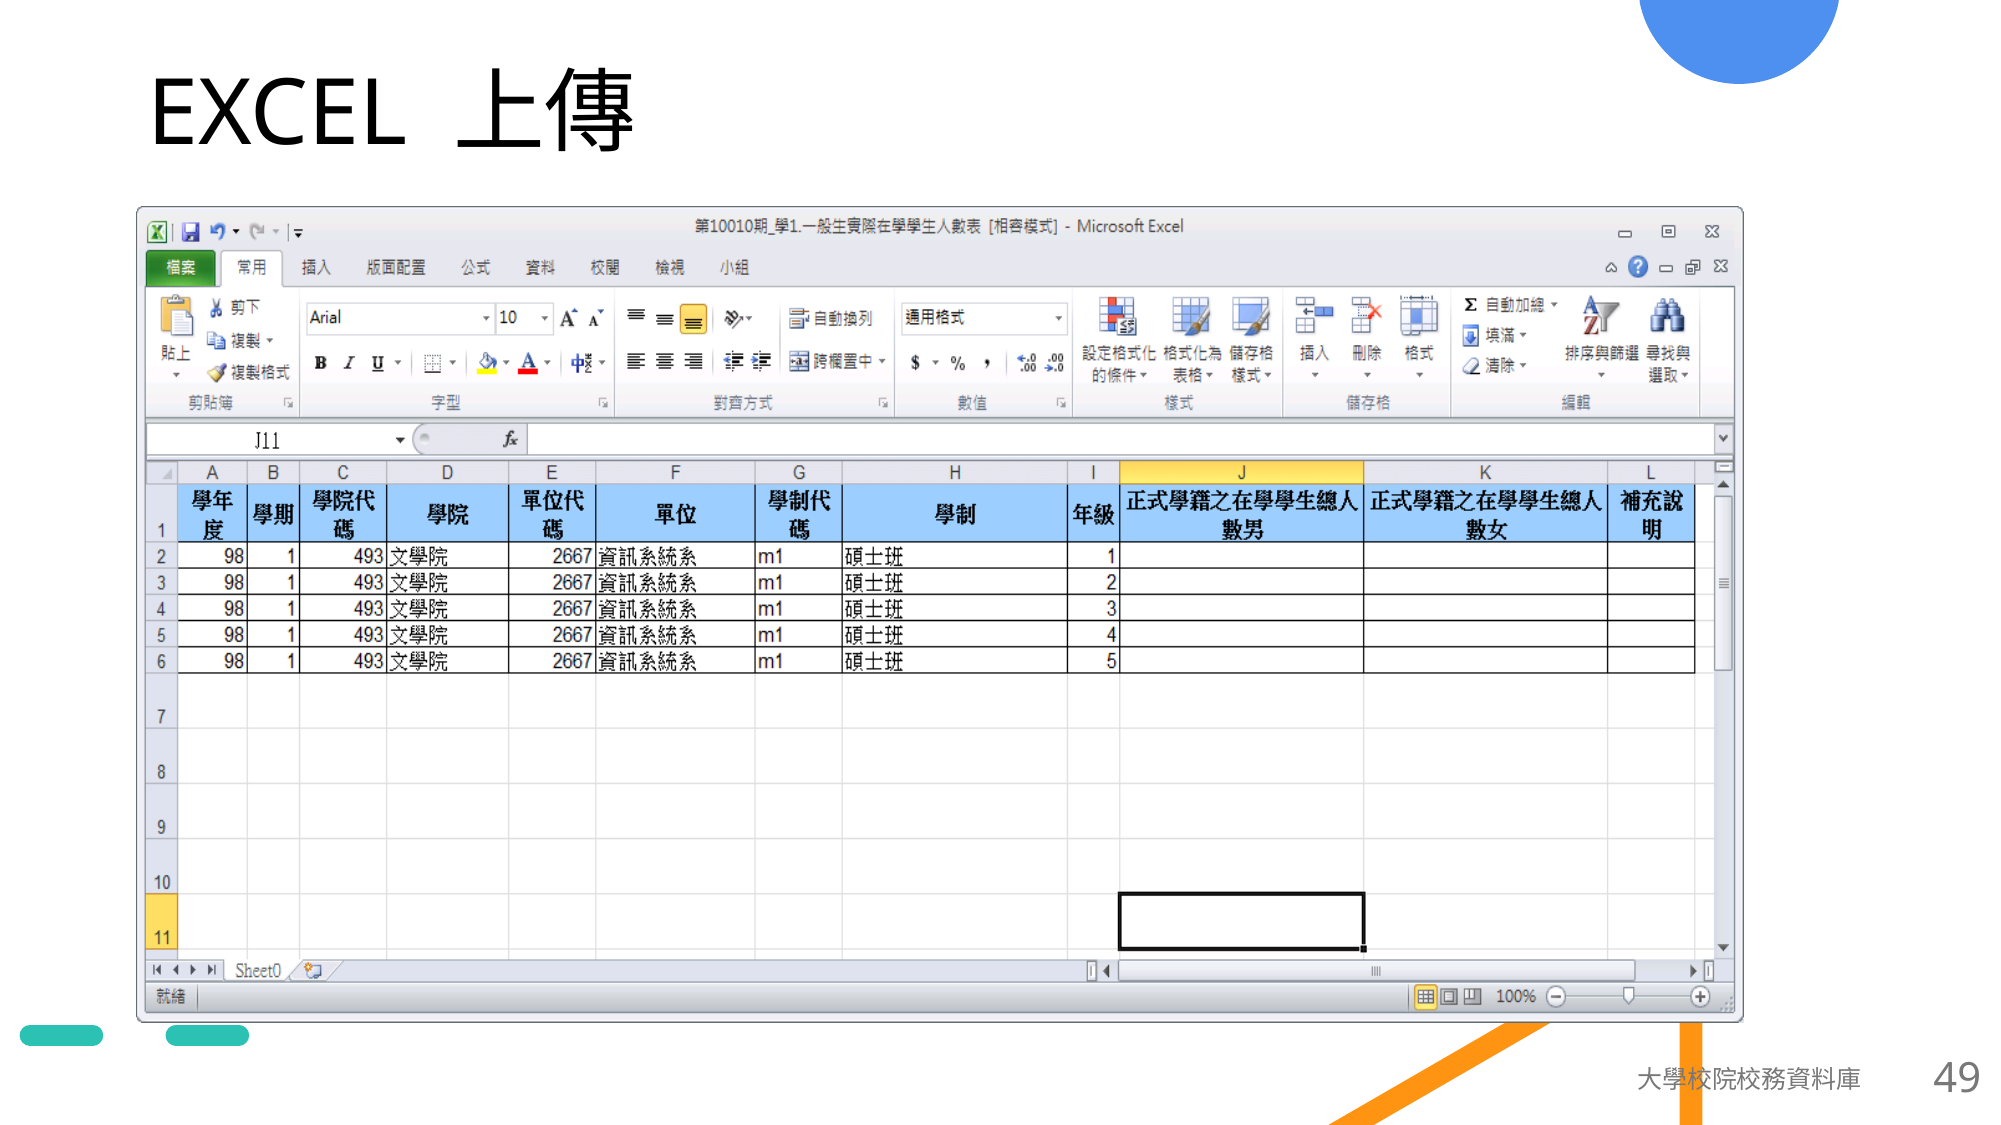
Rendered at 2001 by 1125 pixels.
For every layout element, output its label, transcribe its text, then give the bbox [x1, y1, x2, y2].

footer 大學校院校務資料庫 [1029, 1048, 1880, 1109]
picture [135, 206, 1744, 1023]
title EXCEL 上傳 [137, 59, 1863, 278]
slide_number 49 [1899, 1048, 2000, 1109]
